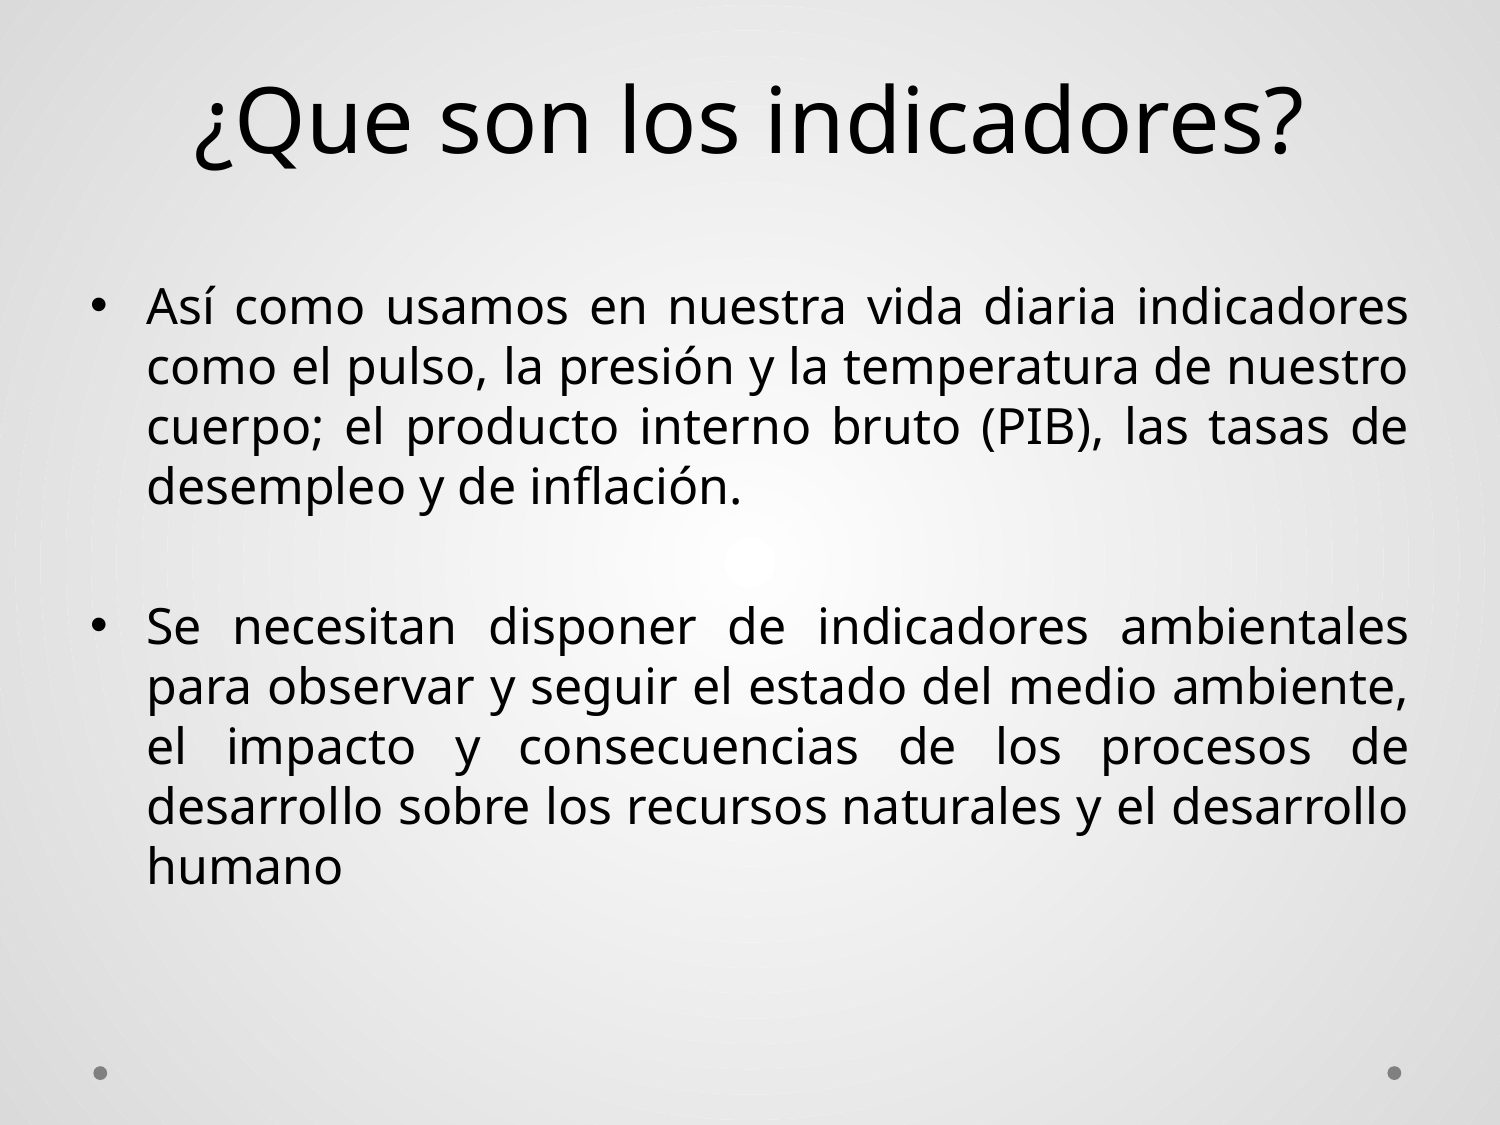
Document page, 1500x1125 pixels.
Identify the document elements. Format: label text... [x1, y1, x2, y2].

title ¿Que son los indicadores? [75, 125, 1425, 267]
list Así como usamos en nuestra vida diaria indicadores como el pulso, la presión y la temperatura de nuestro cuerpo; el producto interno bruto (PIB), las tasas de desempleo y de inflación. Se necesitan disponer de indicadores ambientales para observar y seguir el estado del medio ambiente, el impacto y consecuencias de los procesos de desarrollo sobre los recursos naturales y el desarrollo humano [75, 267, 1425, 1079]
